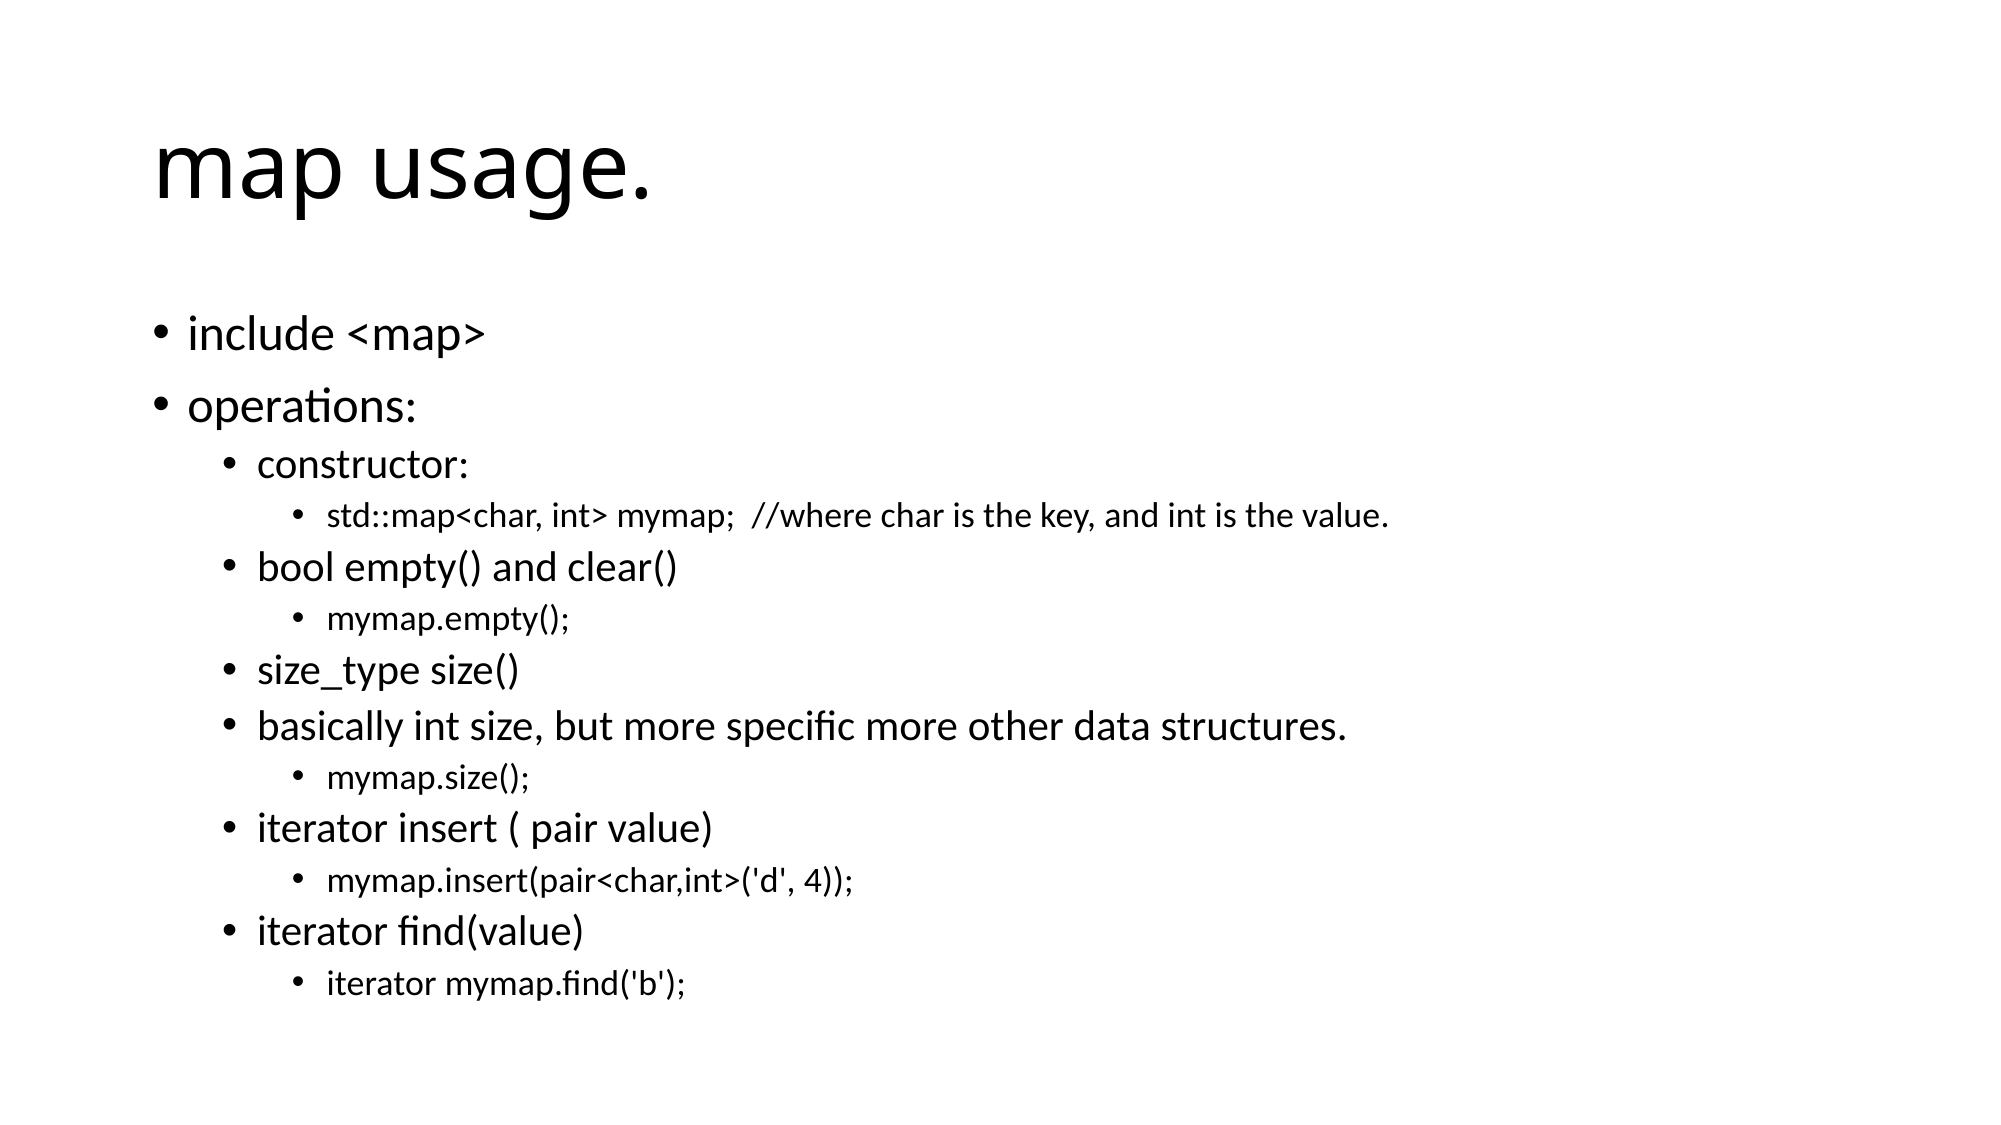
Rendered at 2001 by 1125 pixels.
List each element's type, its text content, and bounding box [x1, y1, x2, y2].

title map usage. [137, 59, 1863, 278]
list include <map> operations: constructor: std::map<char, int> mymap; //where char is the key, and int is the value. bool empty() and clear() mymap.empty(); size_type size() basically int size, but more specific more other data structures. mymap.size(); iterator insert ( pair value) mymap.insert(pair<char,int>('d', 4)); iterator find(value) iterator mymap.find('b'); [137, 299, 1863, 1014]
